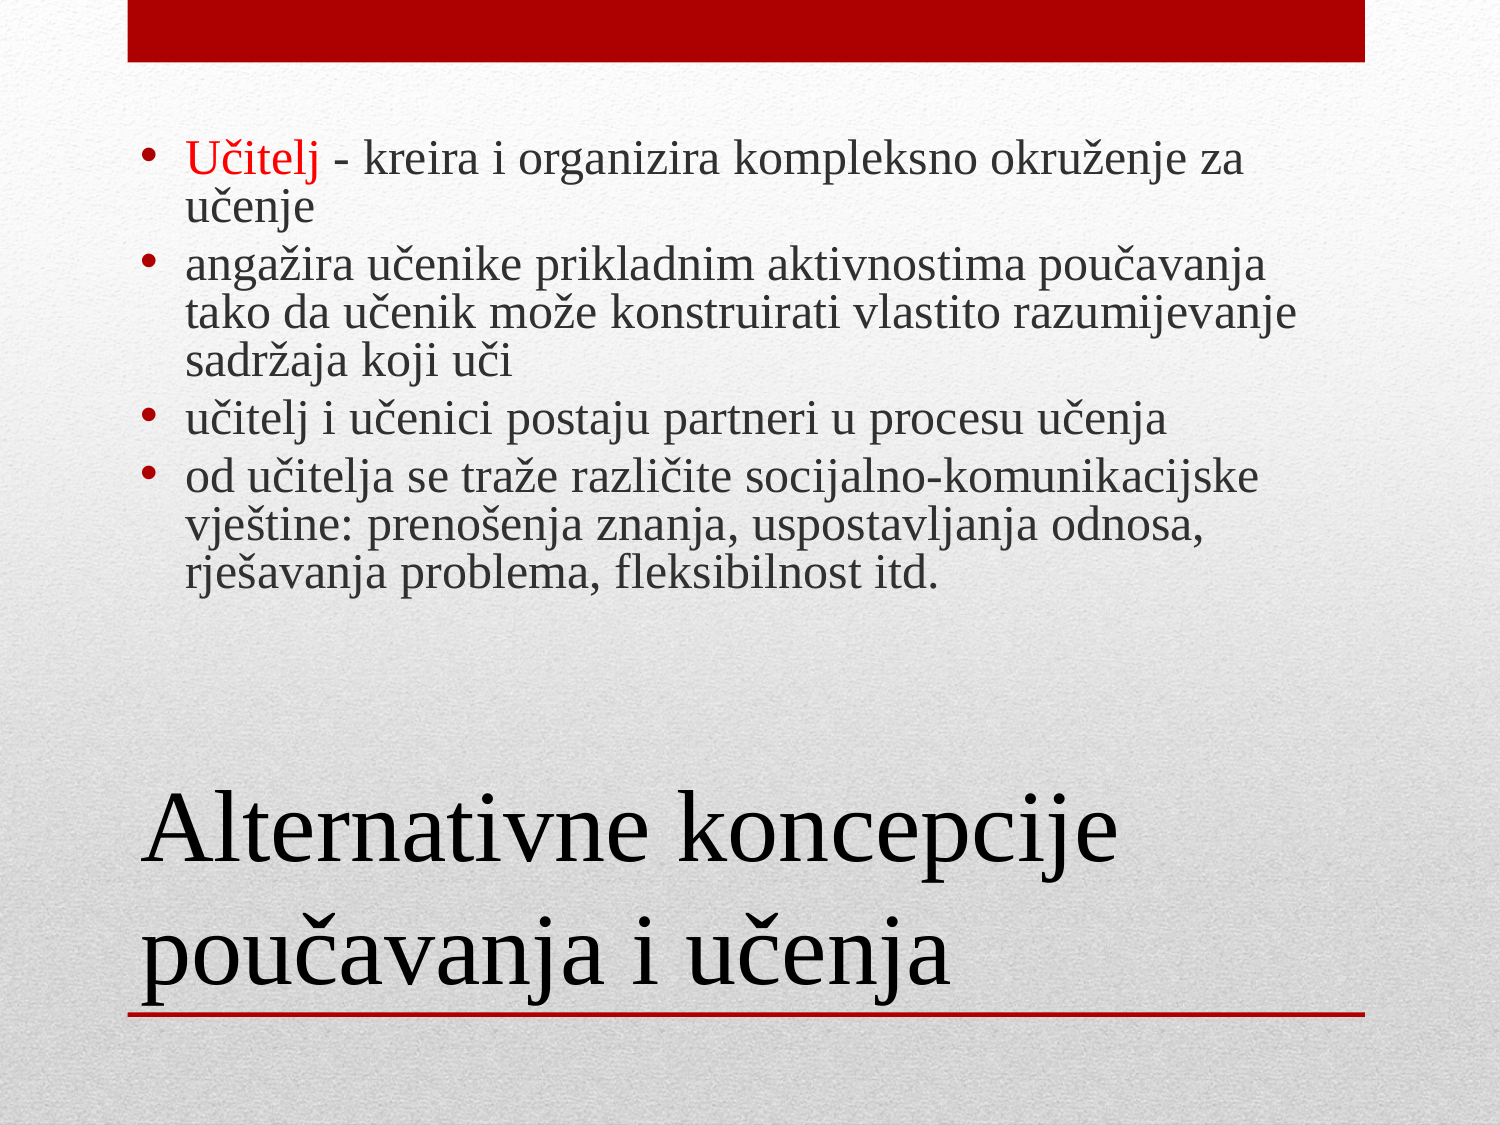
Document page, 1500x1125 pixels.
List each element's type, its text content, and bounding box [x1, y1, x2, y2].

list Učitelj - kreira i organizira kompleksno okruženje za učenje angažira učenike prikladnim aktivnostima poučavanja tako da učenik može konstruirati vlastito razumijevanje sadržaja koji uči učitelj i učenici postaju partneri u procesu učenja od učitelja se traže različite socijalno-komunikacijske vještine: prenošenja znanja, uspostavljanja odnosa, rješavanja problema, fleksibilnost itd. [125, 112, 1363, 750]
title Alternativne koncepcije poučavanja i učenja [125, 750, 1238, 1013]
